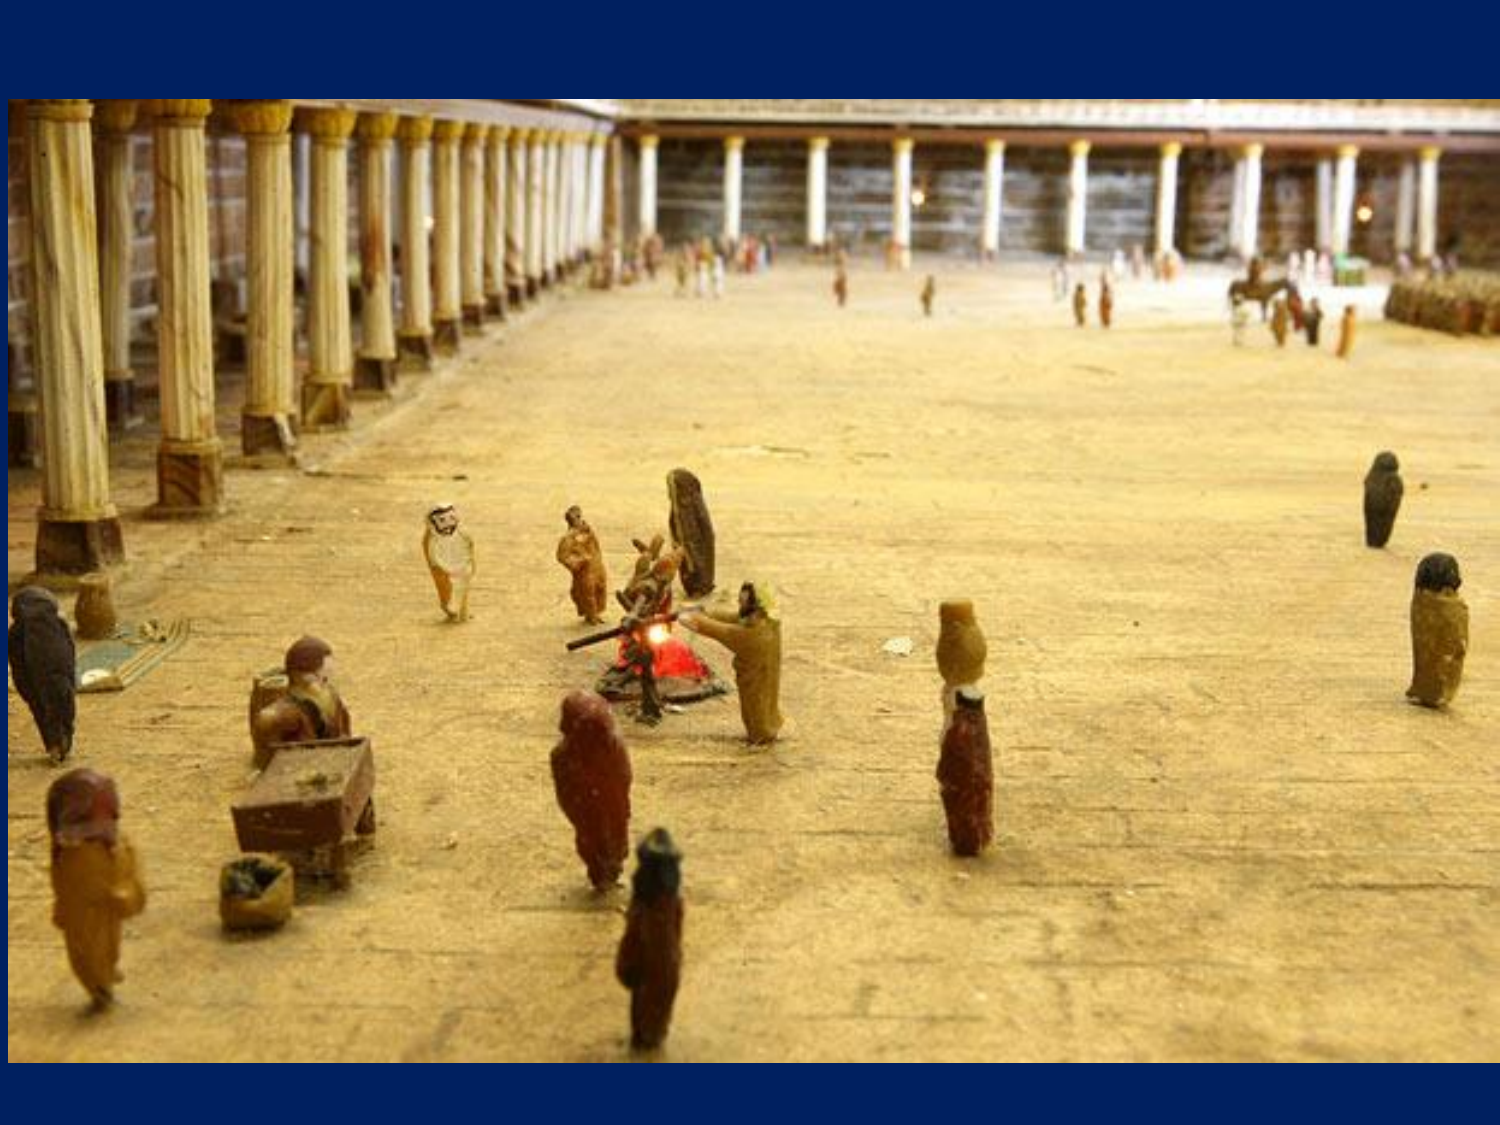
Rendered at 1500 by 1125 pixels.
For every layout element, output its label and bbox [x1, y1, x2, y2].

picture [7, 99, 1500, 1063]
